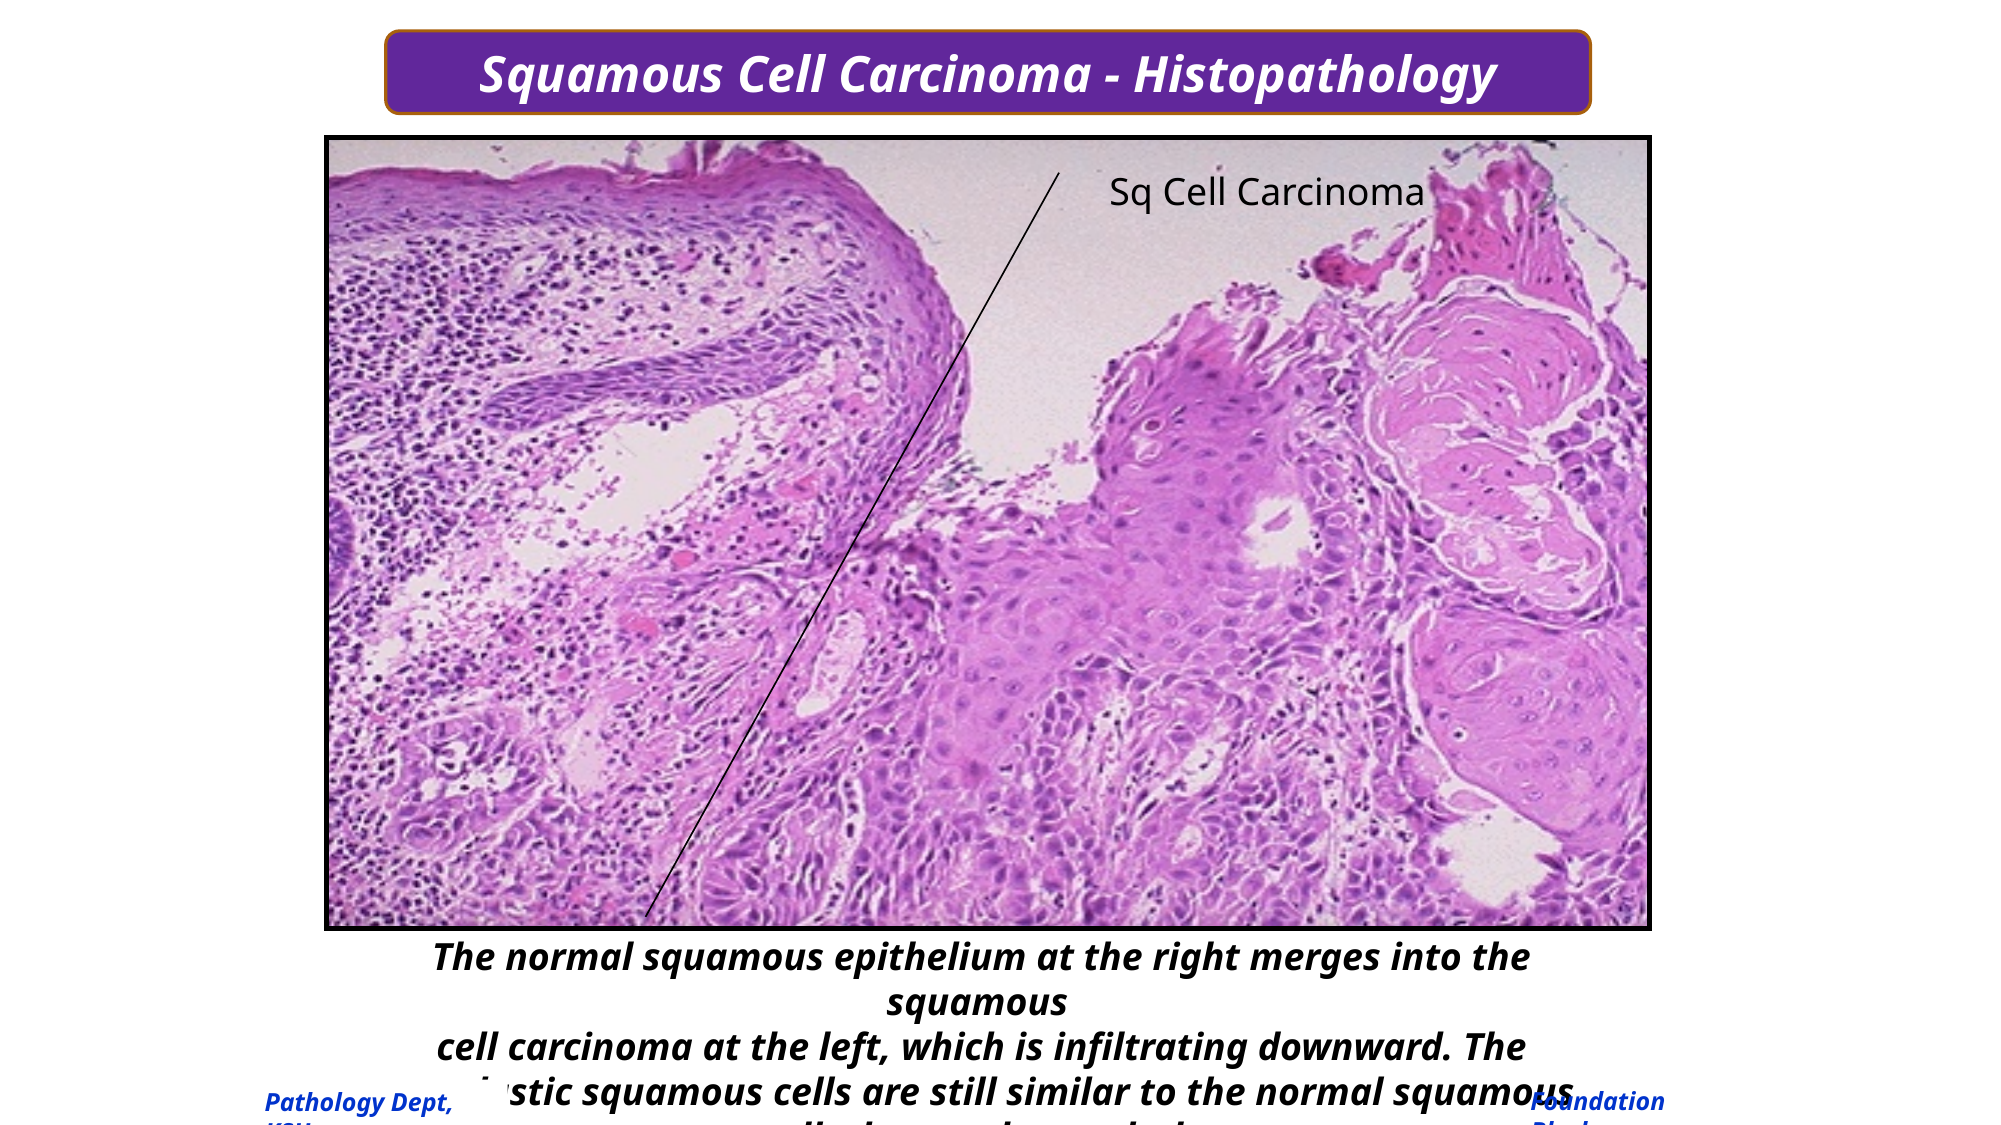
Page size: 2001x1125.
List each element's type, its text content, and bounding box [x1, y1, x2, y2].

text_box Squamous Cell Carcinoma - Histopathology [384, 29, 1593, 116]
text_box Sq Cell Carcinoma [1094, 160, 1473, 221]
text_box [326, 137, 1650, 929]
text_box The normal squamous epithelium at the right merges into the squamous cell carcinoma at the left, which is infiltrating downward. The neoplastic squamous cells are still similar to the normal squamous cells, but are less orderly [326, 925, 1638, 1125]
text_box Foundation Block [1515, 1078, 1750, 1125]
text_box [645, 172, 1060, 918]
text_box Pathology Dept, KSU [249, 1079, 508, 1125]
